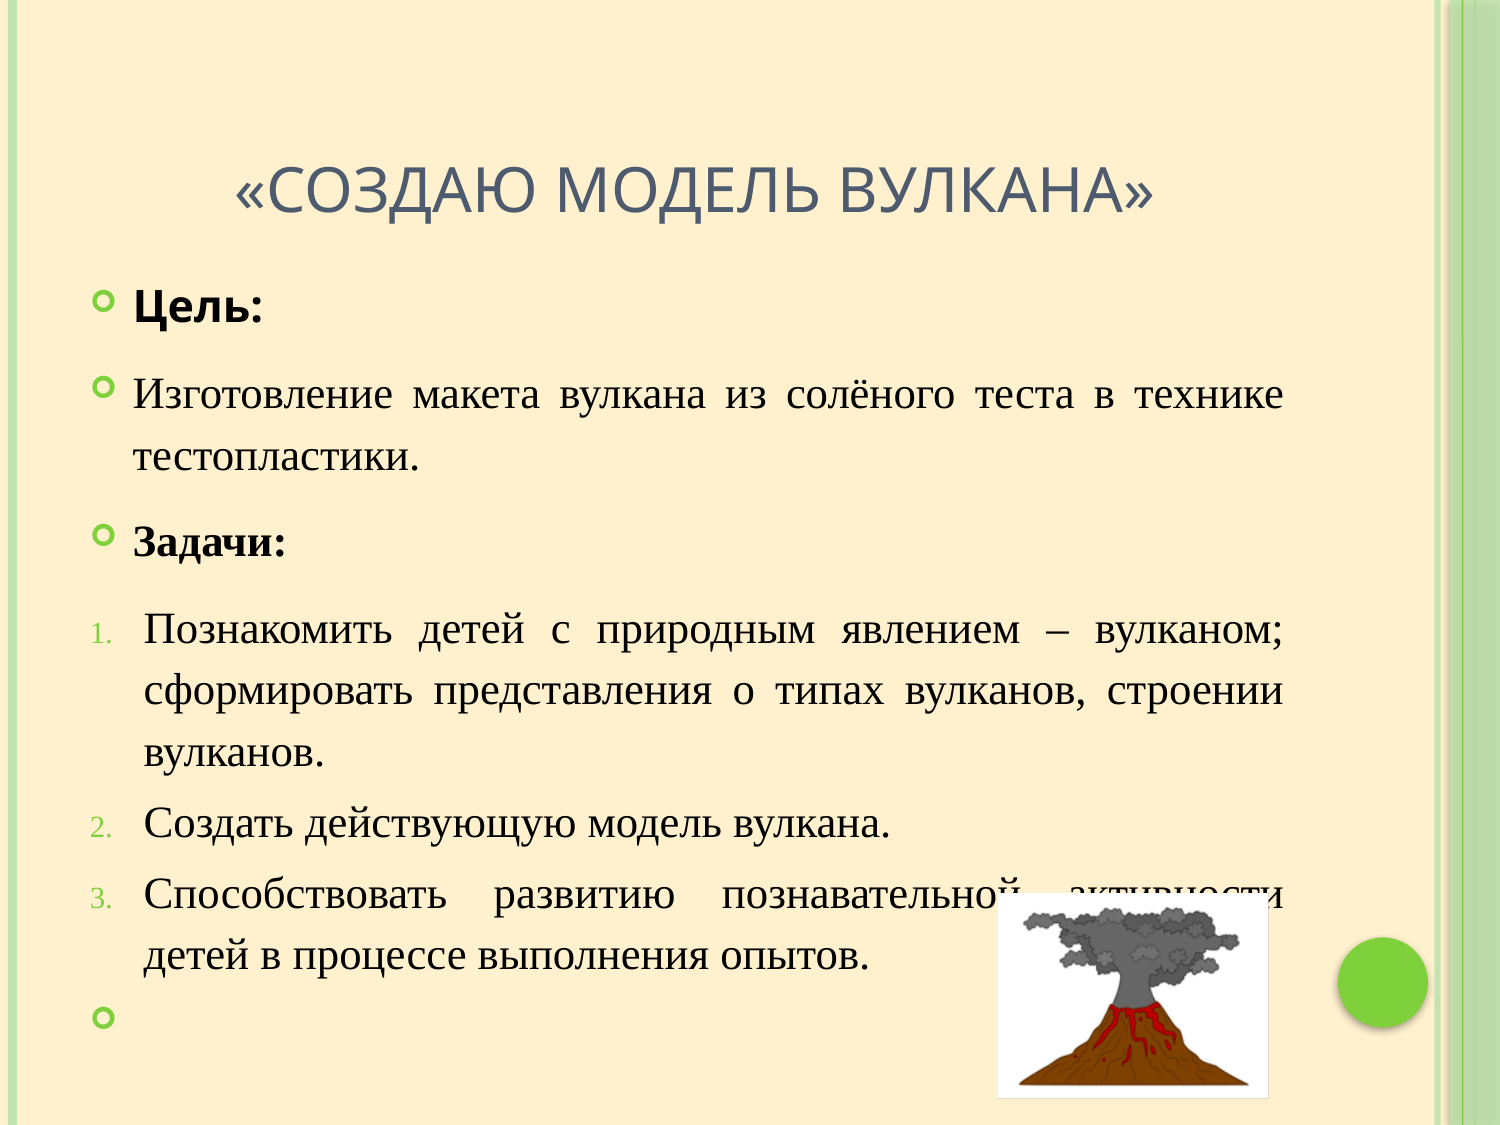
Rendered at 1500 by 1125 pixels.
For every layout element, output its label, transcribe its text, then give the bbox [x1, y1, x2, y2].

picture [997, 892, 1271, 1100]
title «Создаю модель вулкана» [75, 45, 1300, 233]
list Цель: Изготовление макета вулкана из солёного теста в технике тестопластики. Задачи: Познакомить детей с природным явлением – вулканом; сформировать представления о типах вулканов, строении вулканов. Создать действующую модель вулкана. Способствовать развитию познавательной активности детей в процессе выполнения опытов. [75, 262, 1300, 1062]
